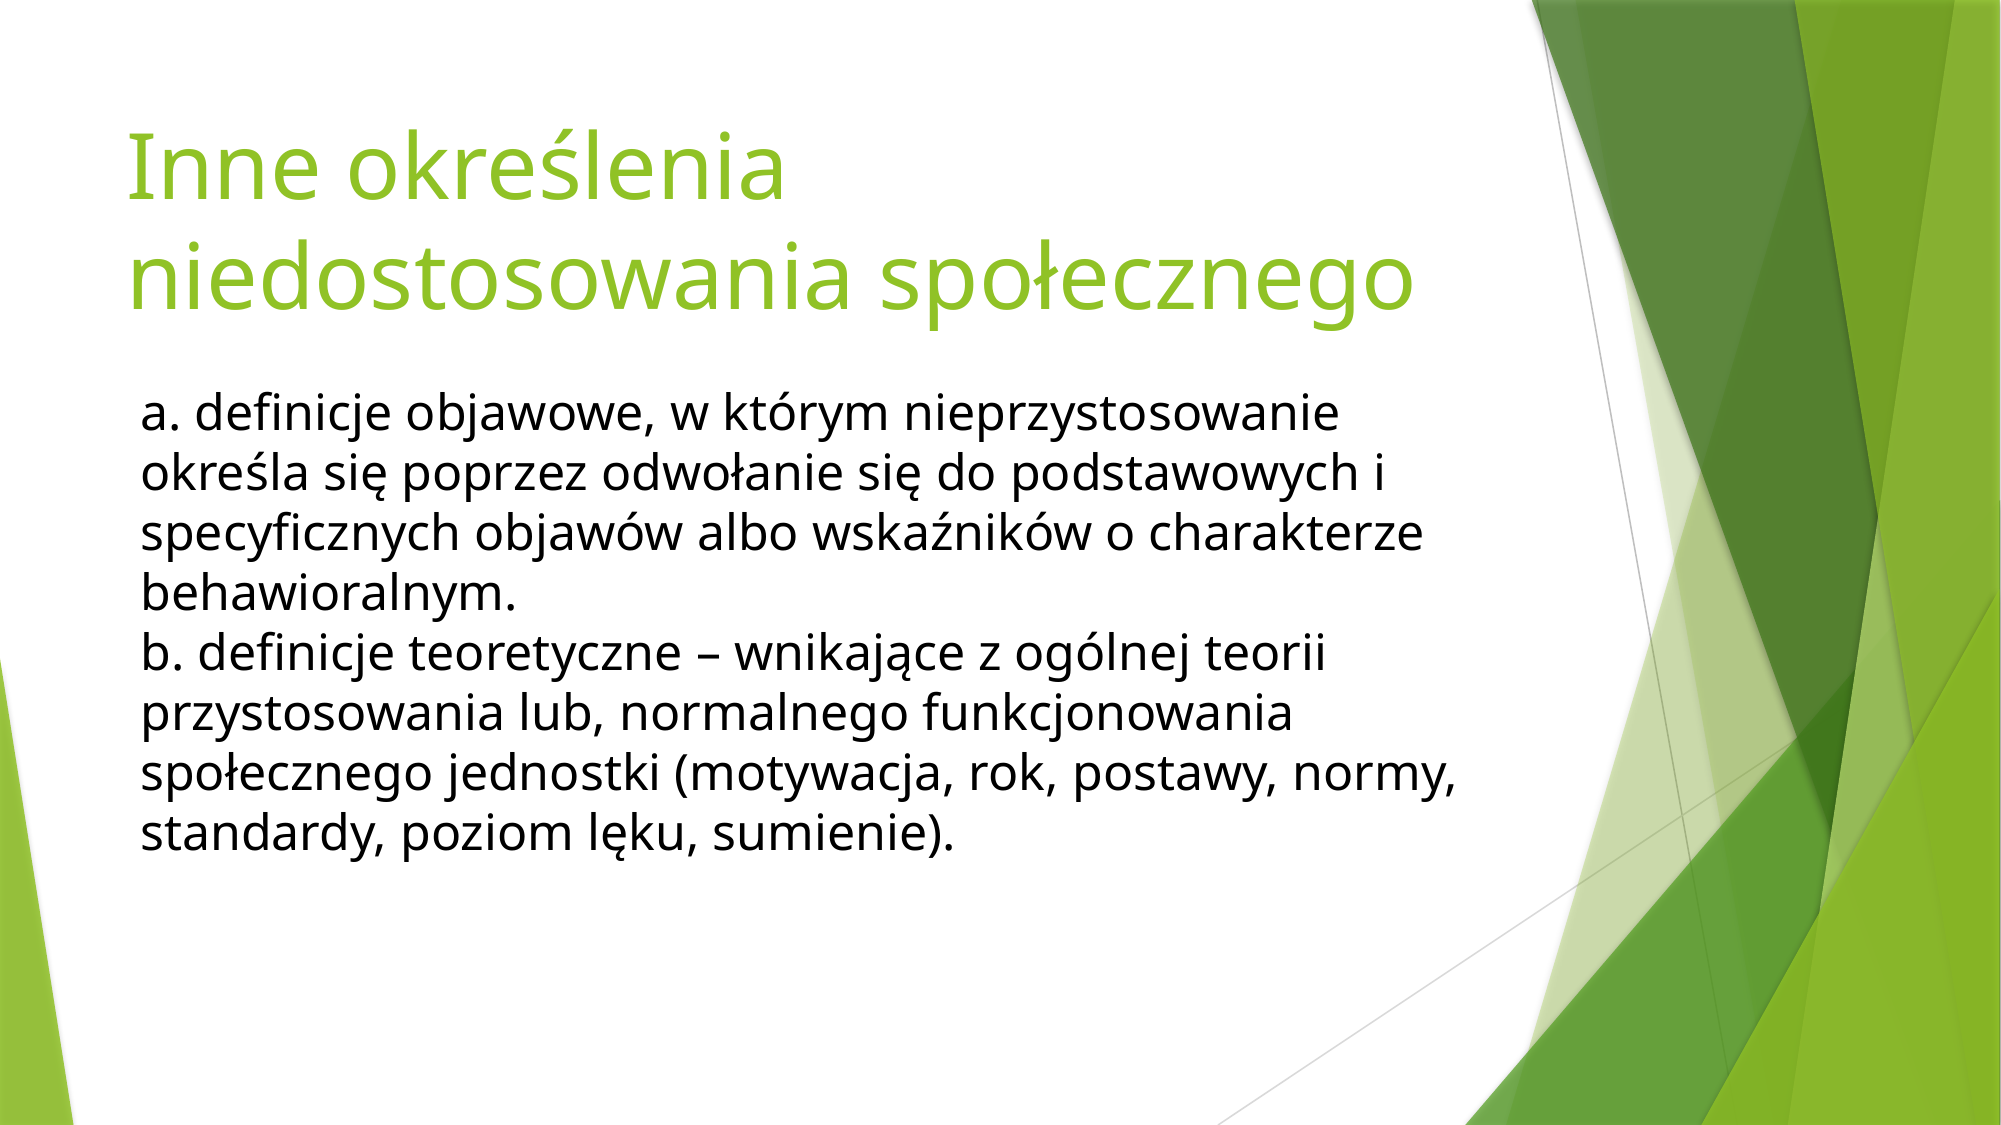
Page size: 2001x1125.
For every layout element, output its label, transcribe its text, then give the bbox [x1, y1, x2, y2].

title Inne określenia niedostosowania społecznego [111, 99, 1522, 333]
text_box a. definicje objawowe, w którym nieprzystosowanie określa się poprzez odwołanie się do podstawowych i specyficznych objawów albo wskaźników o charakterze behawioralnym. b. definicje teoretyczne – wnikające z ogólnej teorii przystosowania lub, normalnego funkcjonowania społecznego jednostki (motywacja, rok, postawy, normy, standardy, poziom lęku, sumienie). [125, 373, 1502, 868]
